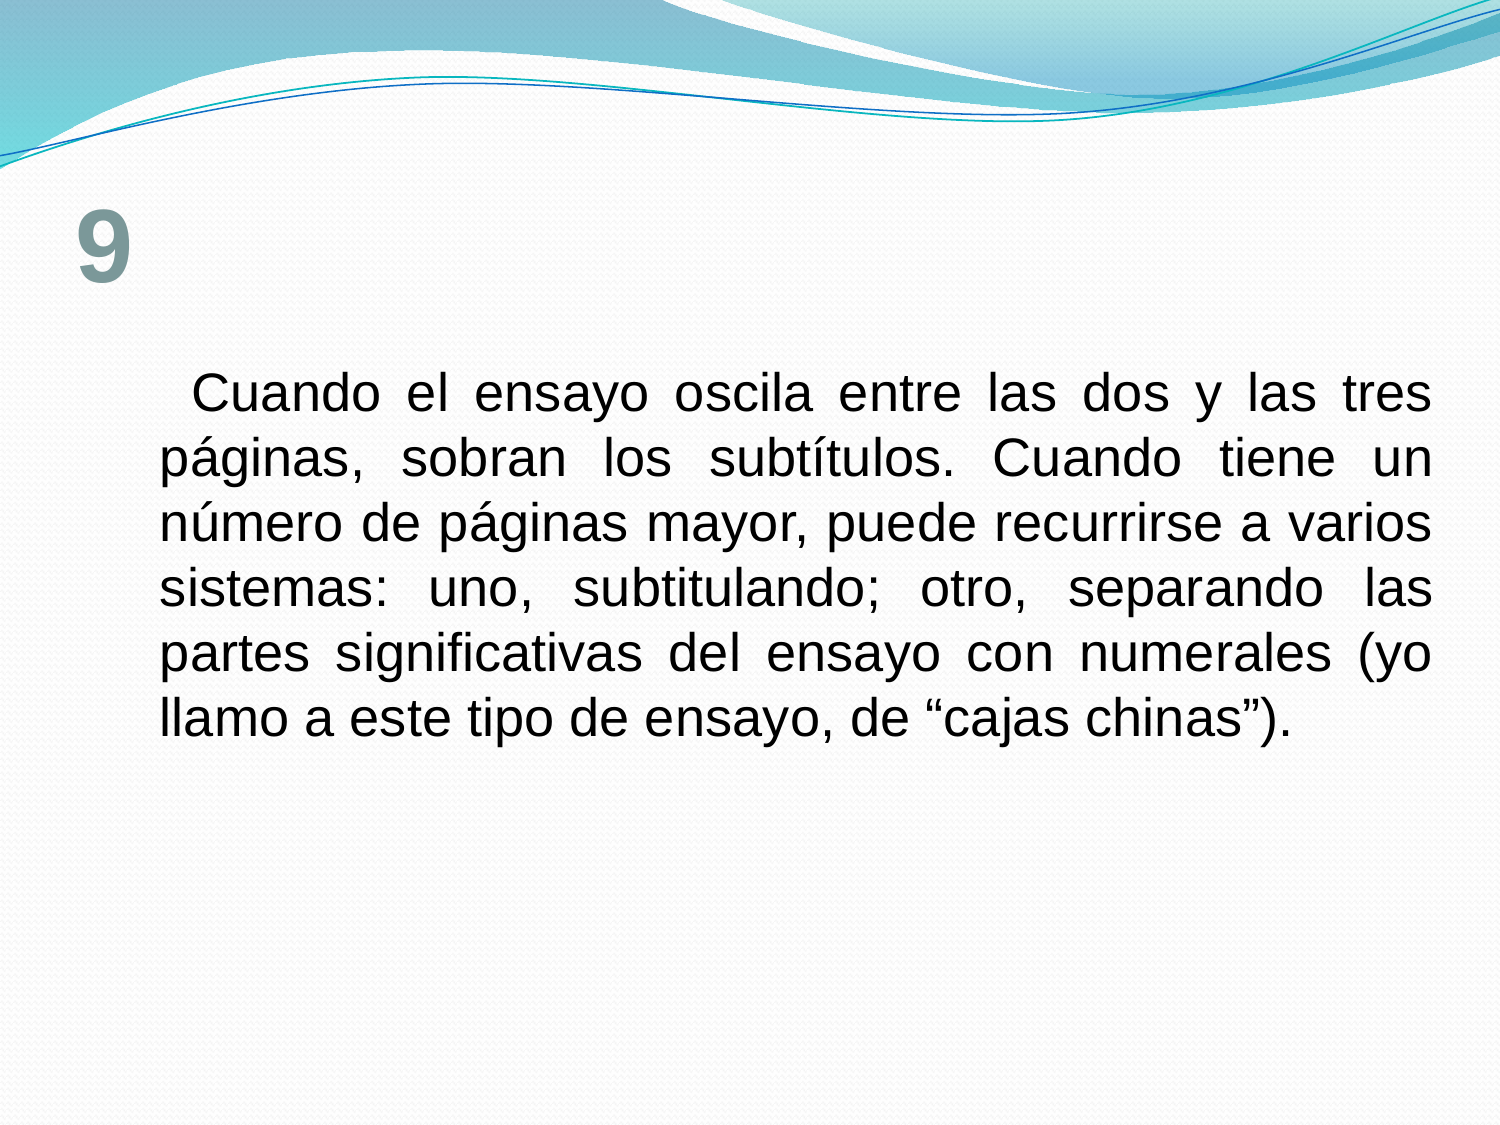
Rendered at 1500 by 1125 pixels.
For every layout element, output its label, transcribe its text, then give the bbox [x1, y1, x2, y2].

title 9 [74, 115, 1426, 304]
list Cuando el ensayo oscila entre las dos y las tres páginas, sobran los subtítulos. Cuando tiene un número de páginas mayor, puede recurrirse a varios sistemas: uno, subtitulando; otro, separando las partes significativas del ensayo con numerales (yo llamo a este tipo de ensayo, de “cajas chinas”). [100, 349, 1451, 788]
